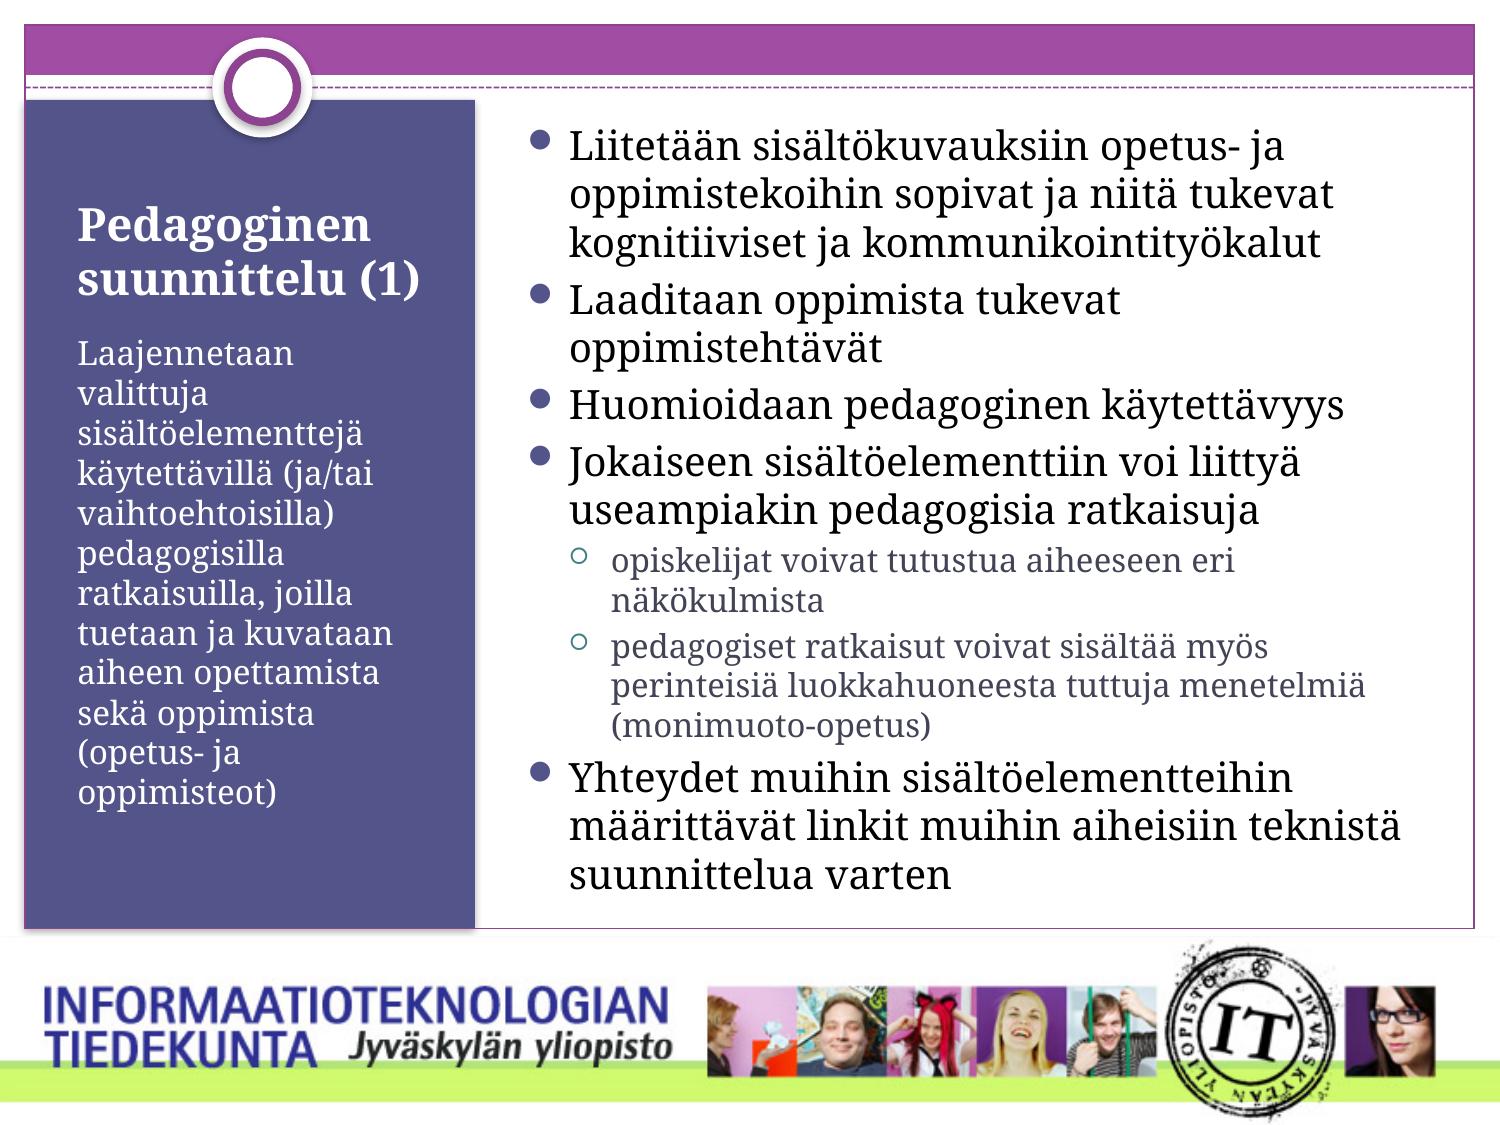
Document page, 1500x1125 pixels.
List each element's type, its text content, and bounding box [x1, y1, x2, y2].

title Pedagoginen suunnittelu (1) [62, 149, 450, 313]
list Liitetään sisältökuvauksiin opetus- ja oppimistekoihin sopivat ja niitä tukevat kognitiiviset ja kommunikointityökalut Laaditaan oppimista tukevat oppimistehtävät Huomioidaan pedagoginen käytettävyys Jokaiseen sisältöelementtiin voi liittyä useampiakin pedagogisia ratkaisuja opiskelijat voivat tutustua aiheeseen eri näkökulmista pedagogiset ratkaisut voivat sisältää myös perinteisiä luokkahuoneesta tuttuja menetelmiä (monimuoto-opetus) Yhteydet muihin sisältöelementteihin määrittävät linkit muihin aiheisiin teknistä suunnittelua varten [512, 112, 1438, 917]
list Laajennetaan valittuja sisältöelementtejä käytettävillä (ja/tai vaihtoehtoisilla) pedagogisilla ratkaisuilla, joilla tuetaan ja kuvataan aiheen opettamista sekä oppimista (opetus- ja oppimisteot) [62, 324, 450, 905]
picture [0, 936, 1500, 1125]
